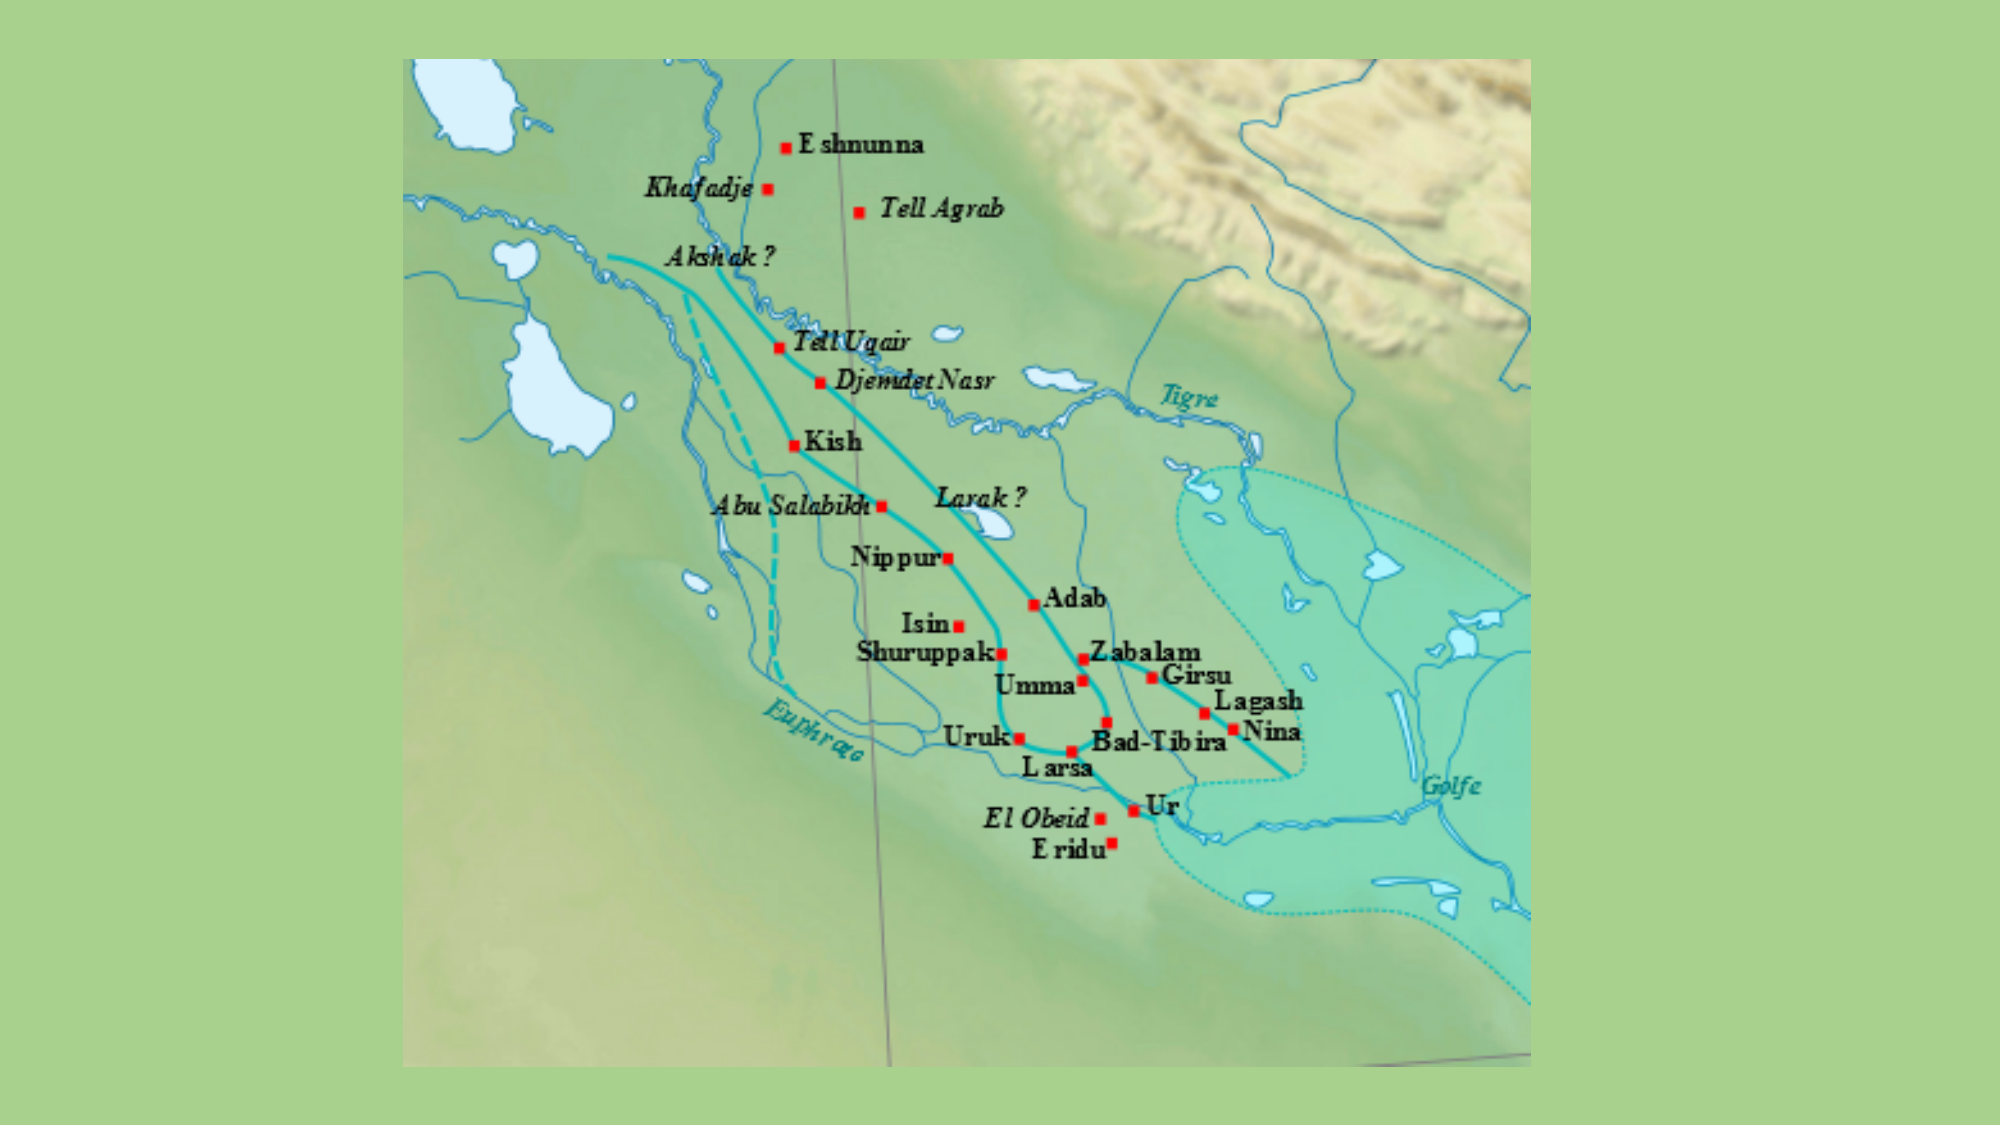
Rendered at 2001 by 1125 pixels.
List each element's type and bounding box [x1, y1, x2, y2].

list [403, 59, 1531, 1067]
